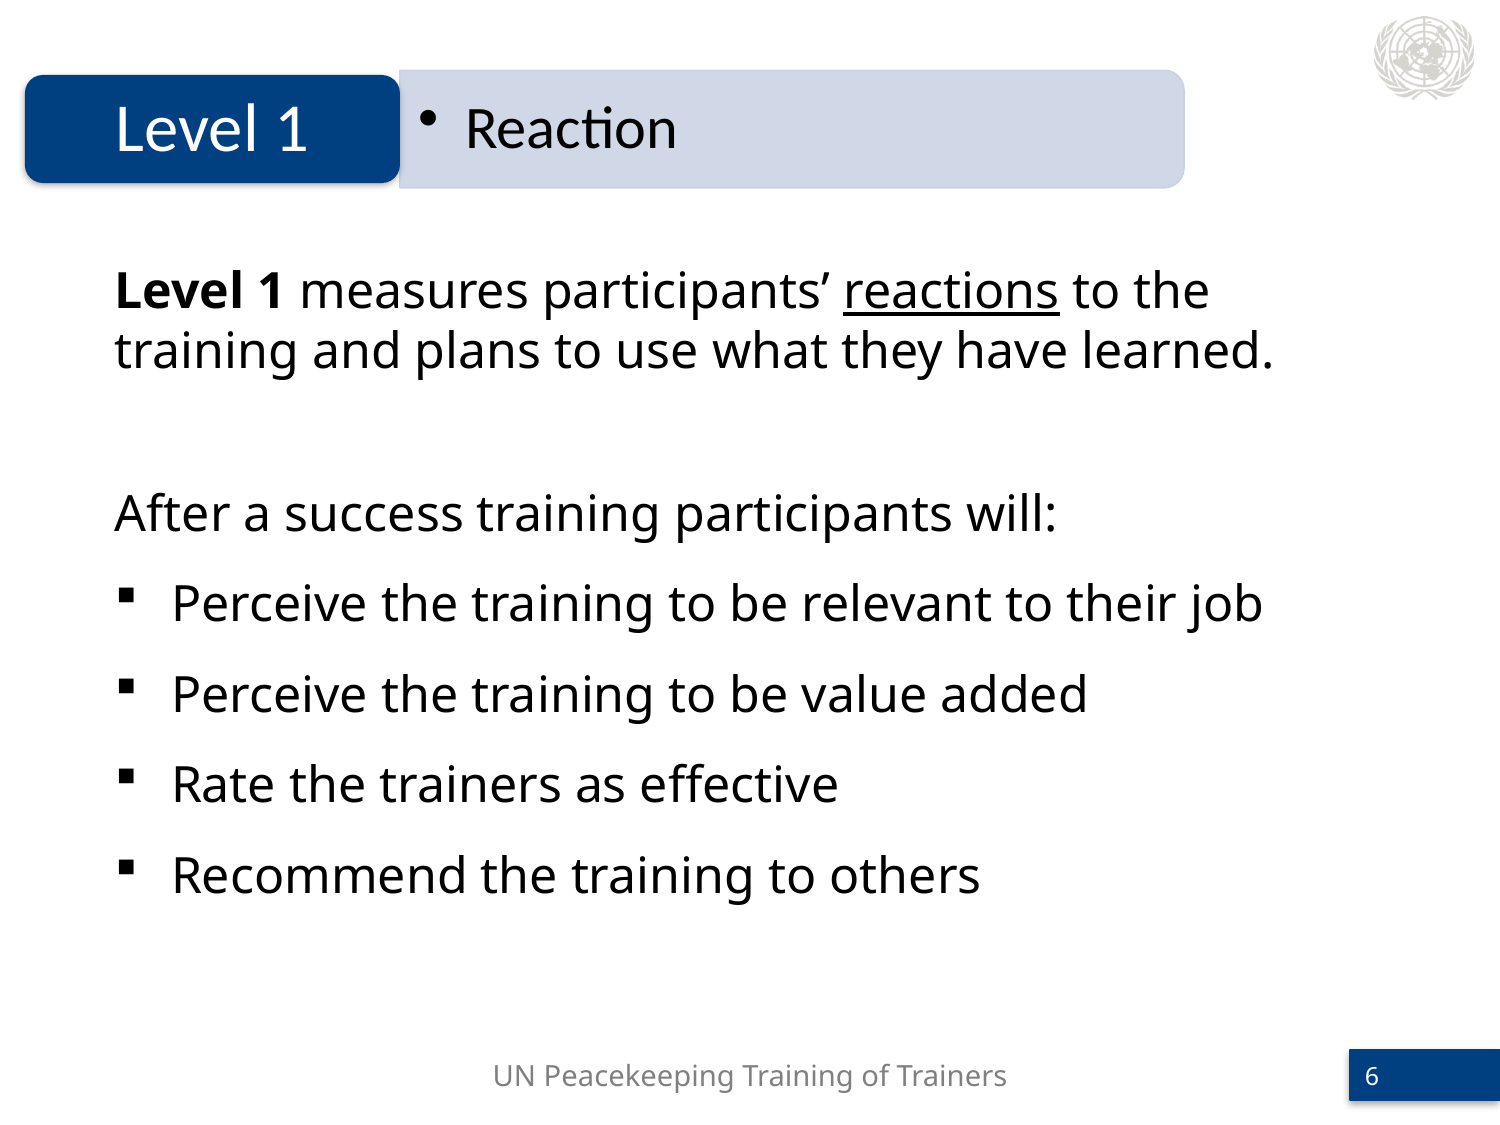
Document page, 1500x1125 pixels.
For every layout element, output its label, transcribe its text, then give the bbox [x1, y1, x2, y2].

picture [1374, 16, 1474, 101]
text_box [399, 70, 1185, 188]
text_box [24, 74, 401, 184]
text_box UN Peacekeeping Training of Trainers [350, 1049, 1150, 1100]
text_box Level 1 measures participants’ reactions to the training and plans to use what they have learned. After a success training participants will: Perceive the training to be relevant to their job Perceive the training to be value added Rate the trainers as effective Recommend the training to others [99, 250, 1413, 911]
text_box 6 [1349, 1049, 1500, 1101]
